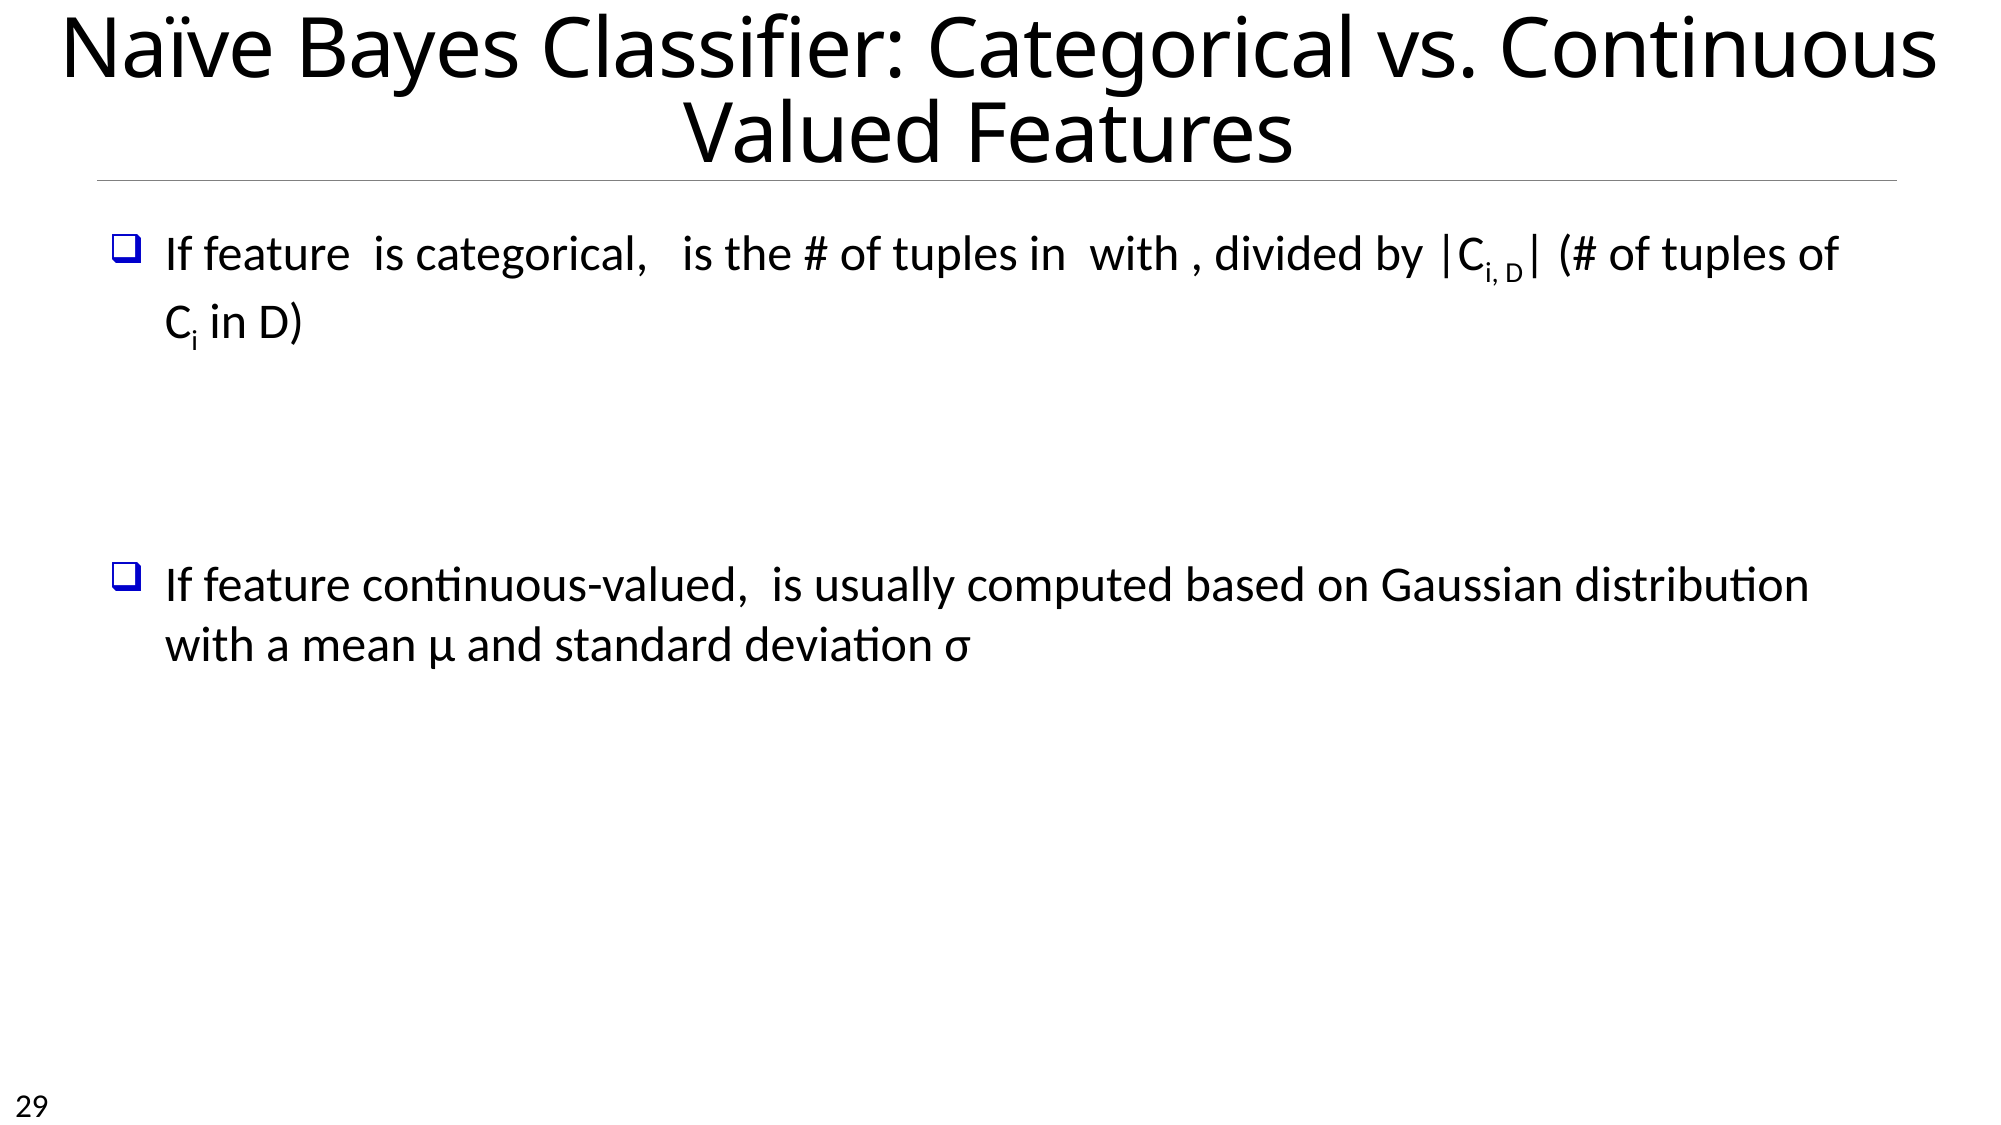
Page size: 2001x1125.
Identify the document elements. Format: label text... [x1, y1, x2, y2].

title Naïve Bayes Classifier: Categorical vs. Continuous Valued Features [0, 0, 2000, 187]
